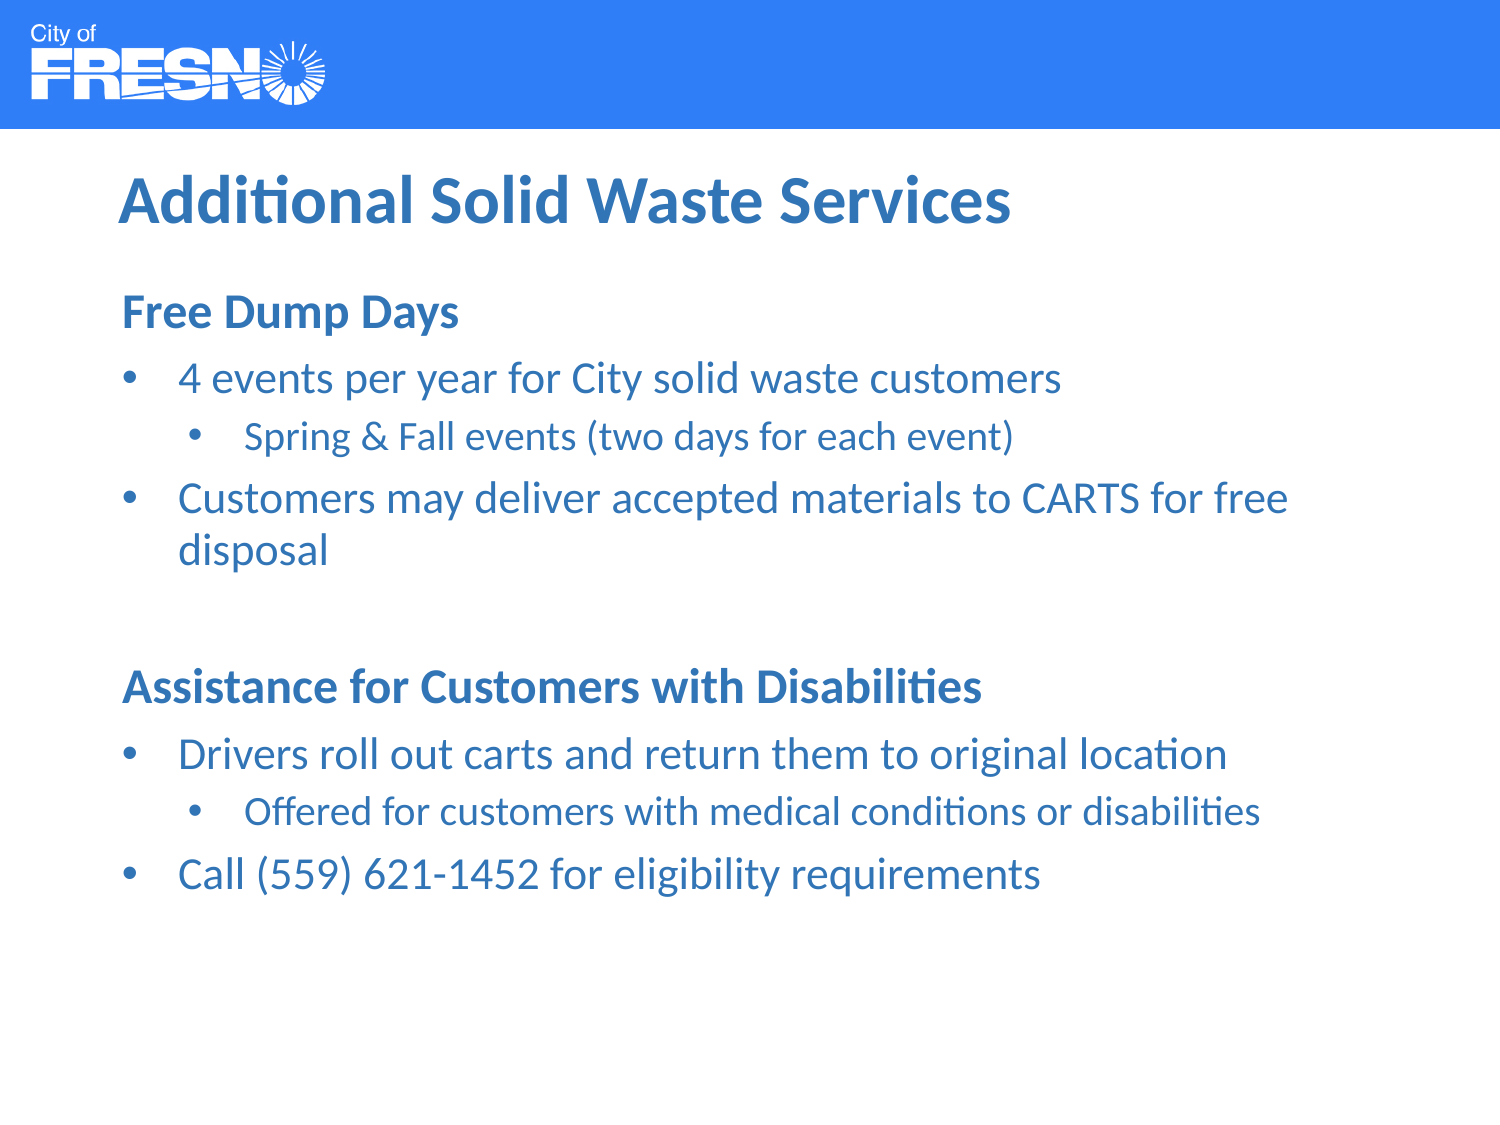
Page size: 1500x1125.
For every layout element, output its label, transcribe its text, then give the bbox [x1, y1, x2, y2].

picture [0, 0, 1500, 1125]
title Additional Solid Waste Services [103, 128, 1397, 275]
list Free Dump Days 4 events per year for City solid waste customers Spring & Fall events (two days for each event) Customers may deliver accepted materials to CARTS for free disposal Assistance for Customers with Disabilities Drivers roll out carts and return them to original location Offered for customers with medical conditions or disabilities Call (559) 621-1452 for eligibility requirements [85, 275, 1380, 1064]
